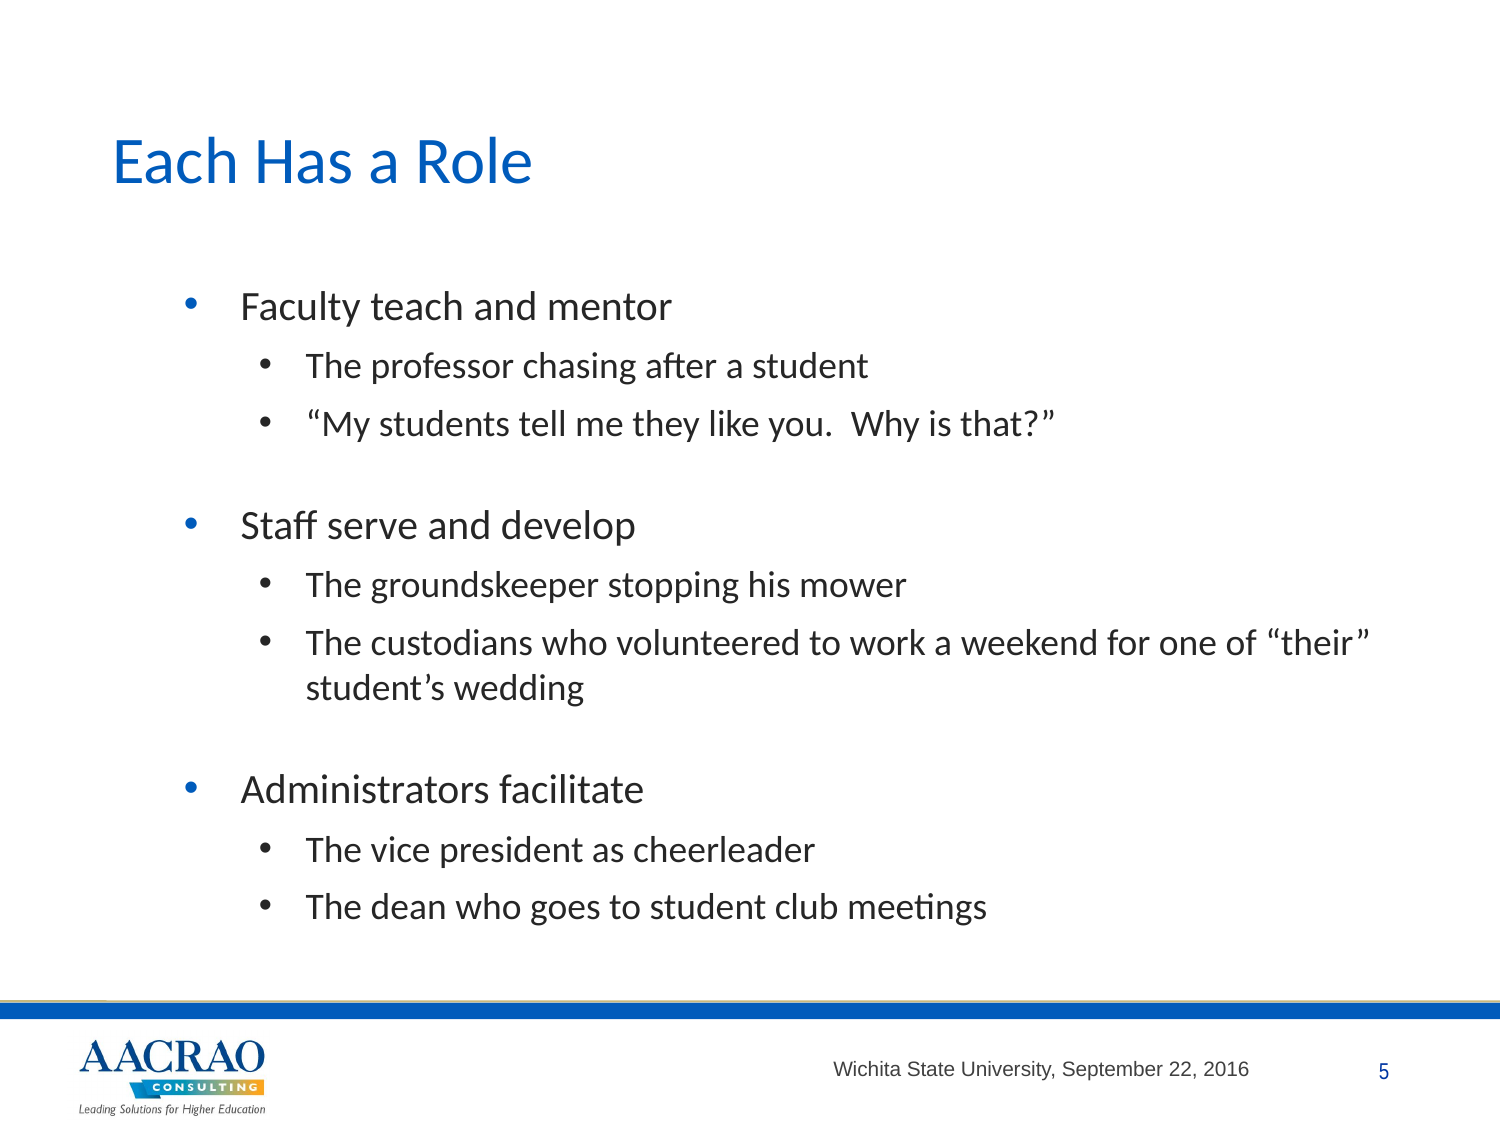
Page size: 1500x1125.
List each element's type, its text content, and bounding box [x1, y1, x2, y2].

list Faculty teach and mentor The professor chasing after a student “My students tell me they like you. Why is that?” Staff serve and develop The groundskeeper stopping his mower The custodians who volunteered to work a weekend for one of “their” student’s wedding Administrators facilitate The vice president as cheerleader The dean who goes to student club meetings [168, 271, 1388, 982]
title Each Has a Role [112, 116, 1388, 201]
picture [67, 1030, 270, 1120]
